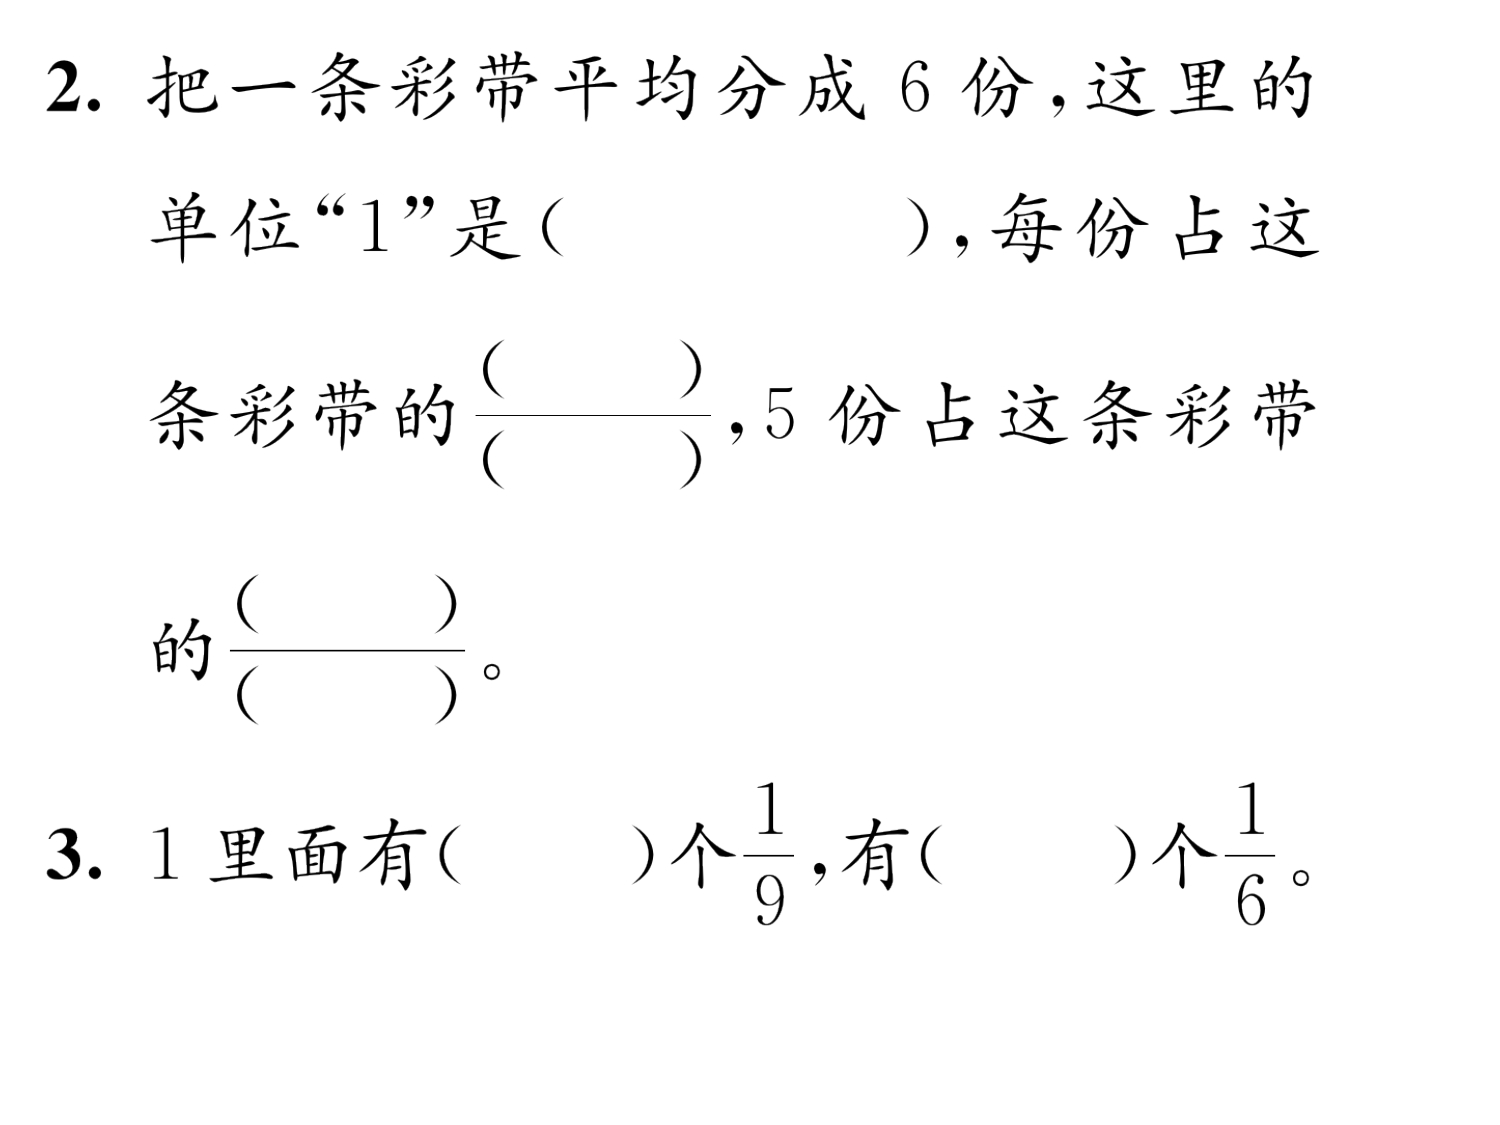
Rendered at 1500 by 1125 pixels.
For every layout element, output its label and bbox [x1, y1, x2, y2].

picture [41, 7, 1459, 961]
